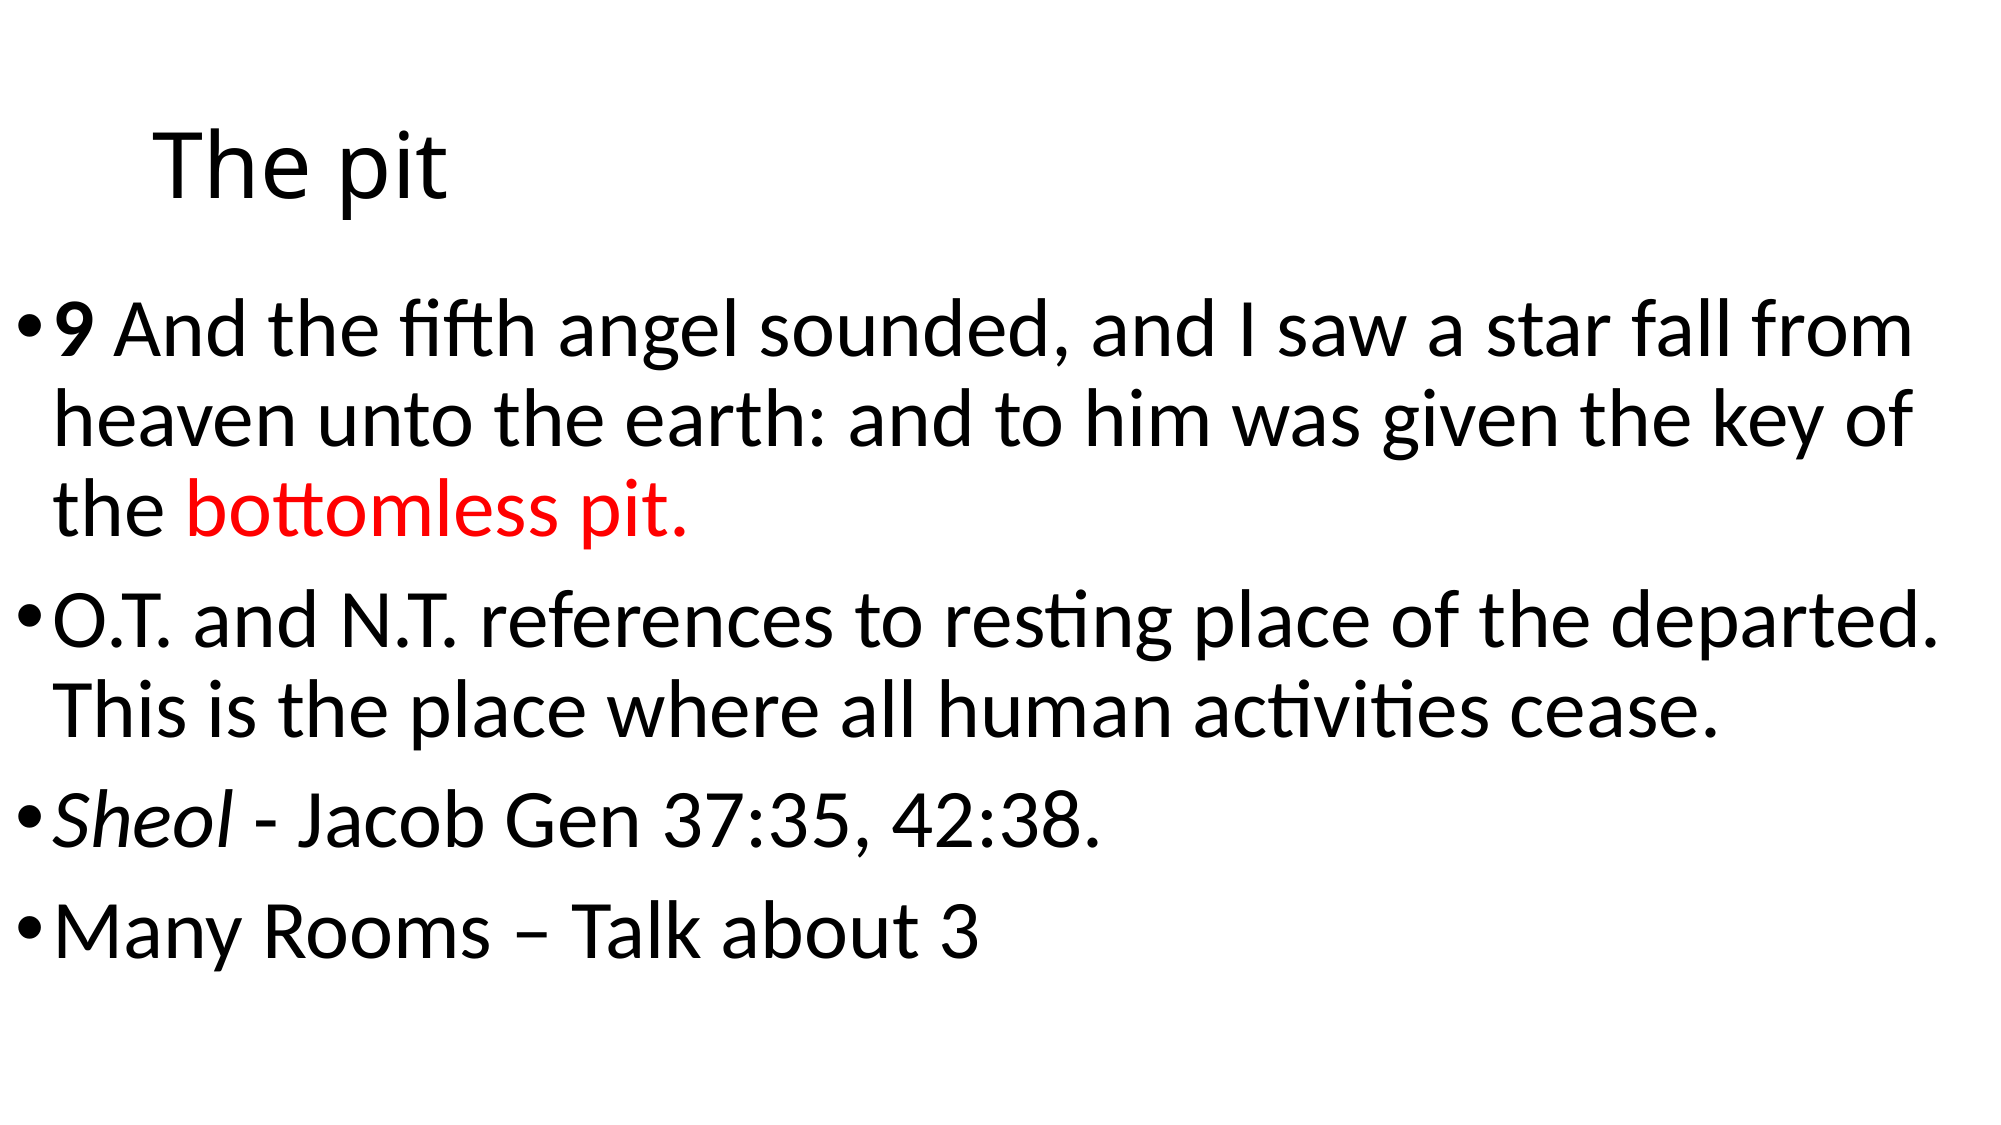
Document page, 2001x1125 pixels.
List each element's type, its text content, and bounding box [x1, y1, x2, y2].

title The pit [137, 59, 1863, 277]
list 9 And the fifth angel sounded, and I saw a star fall from heaven unto the earth: and to him was given the key of the bottomless pit. O.T. and N.T. references to resting place of the departed. This is the place where all human activities cease. Sheol - Jacob Gen 37:35, 42:38. Many Rooms – Talk about 3 [0, 277, 1979, 1125]
